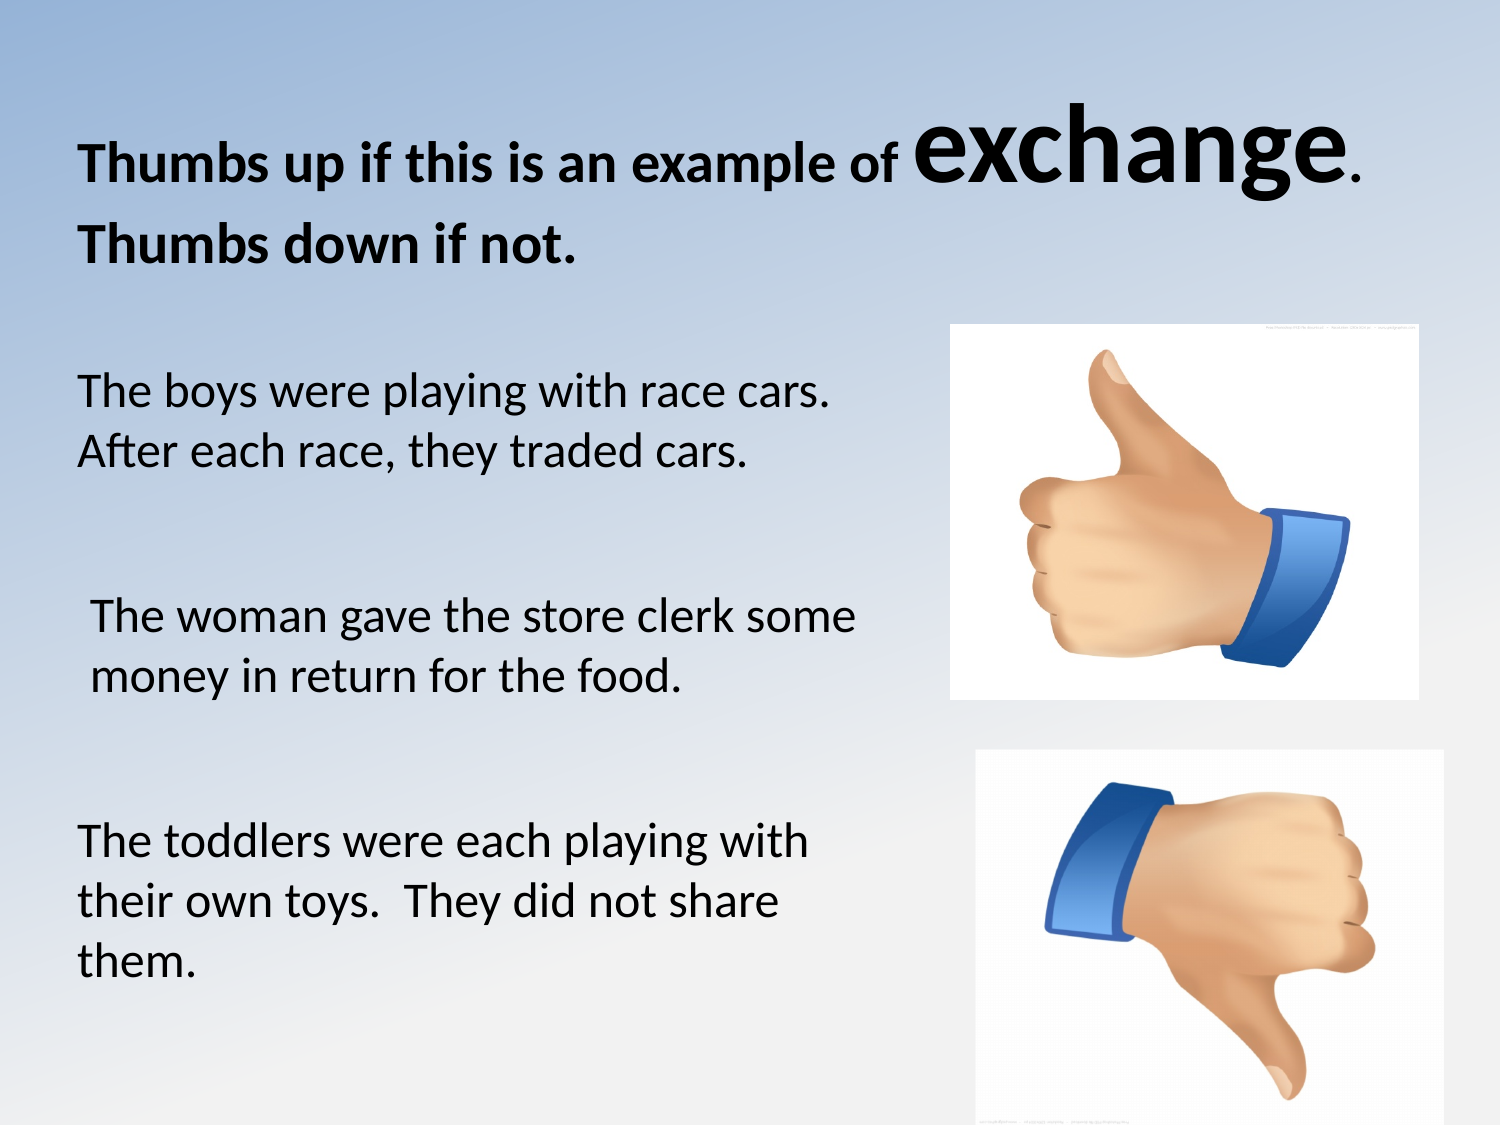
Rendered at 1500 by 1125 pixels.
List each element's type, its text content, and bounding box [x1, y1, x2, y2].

text_box The toddlers were each playing with their own toys. They did not share them. [62, 799, 900, 995]
picture [949, 324, 1419, 701]
text_box The boys were playing with race cars. After each race, they traded cars. [62, 349, 900, 485]
picture [974, 749, 1444, 1125]
text_box Thumbs up if this is an example of exchange. Thumbs down if not. [62, 62, 1450, 283]
text_box The woman gave the store clerk some money in return for the food. [74, 574, 913, 710]
